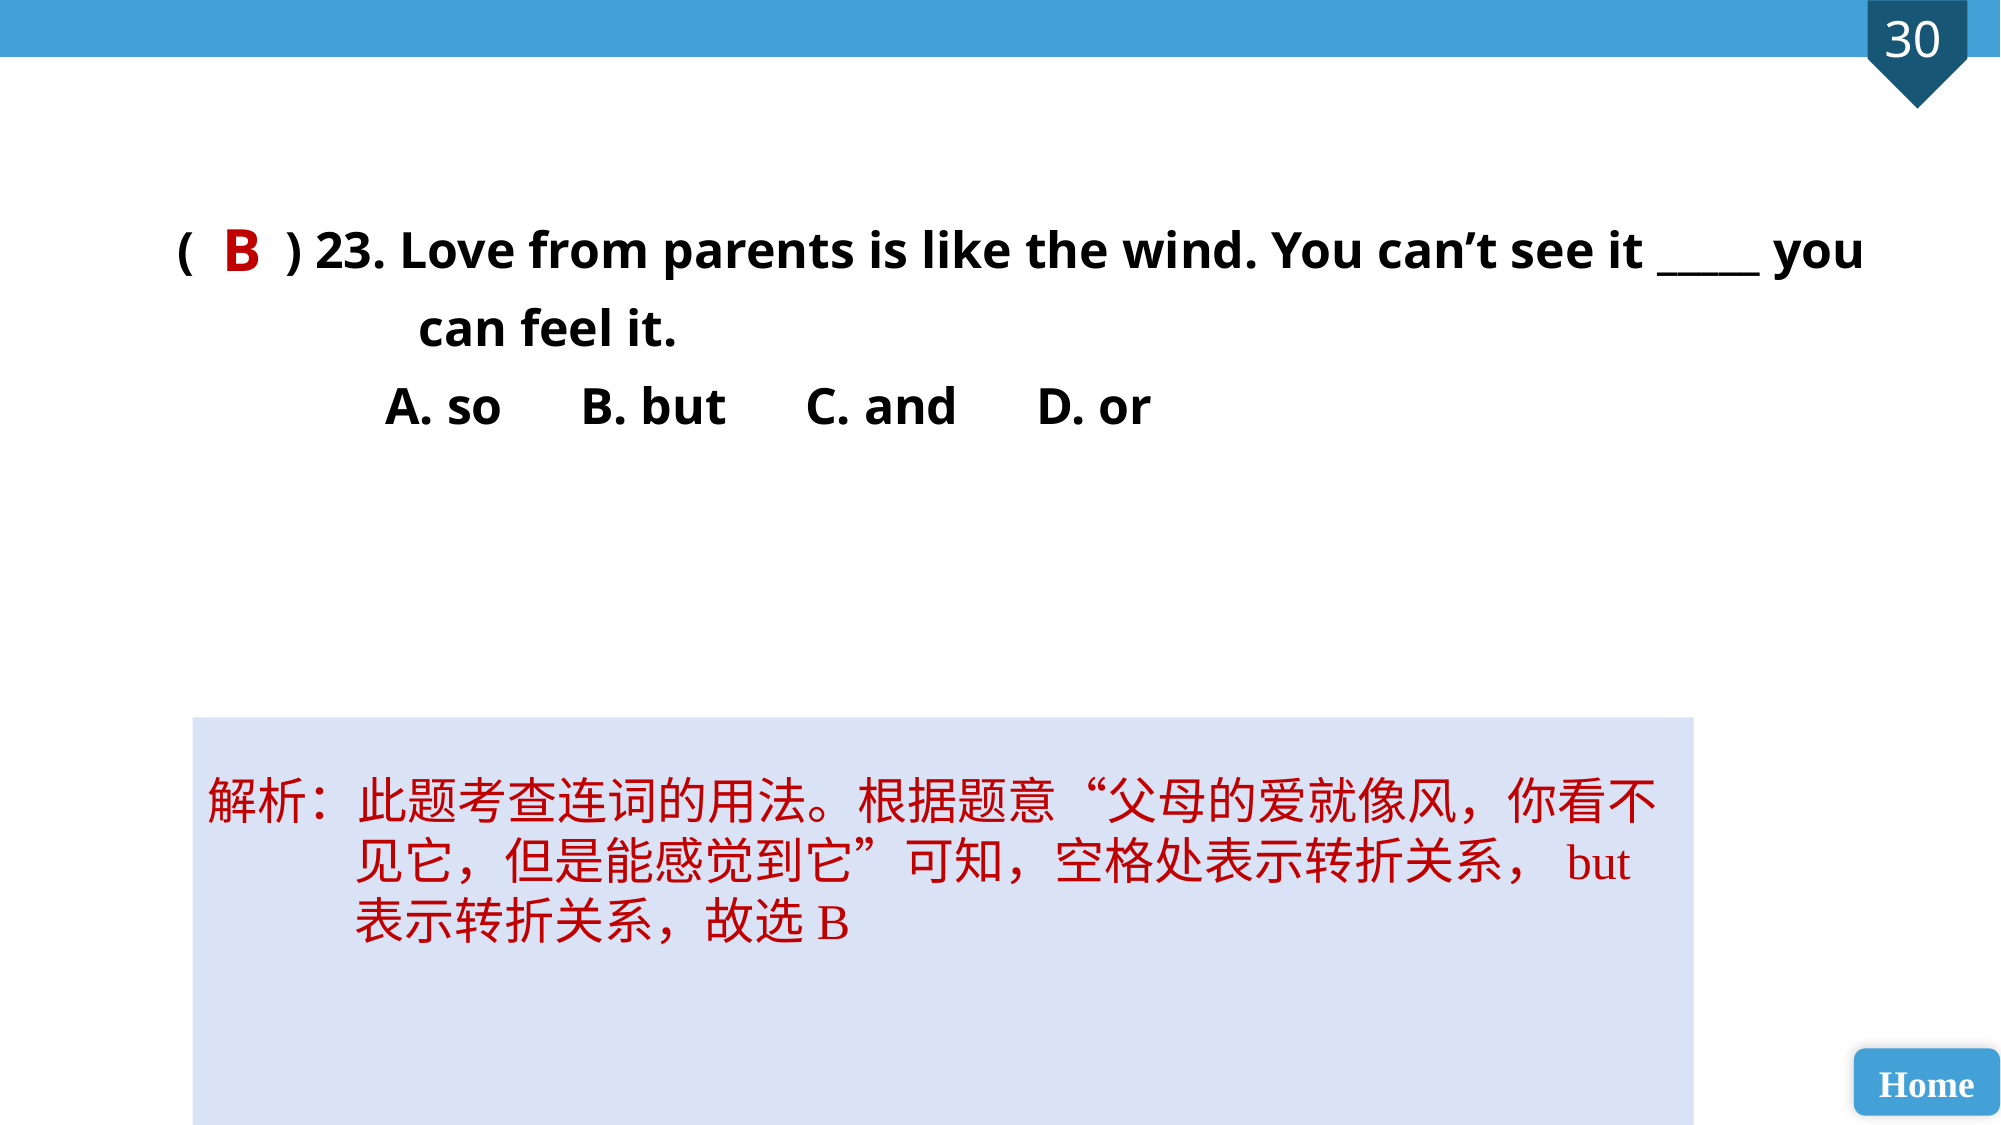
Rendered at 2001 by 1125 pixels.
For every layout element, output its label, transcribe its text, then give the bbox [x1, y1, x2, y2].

text_box [191, 716, 1695, 1125]
text_box 解析：此题考查连词的用法。根据题意“父母的爱就像风，你看不见它，但是能感觉到它”可知，空格处表示转折关系，but表示转折关系，故选B [192, 762, 1694, 957]
text_box ( ) 23. Love from parents is like the wind. You can’t see it _____ you can feel it. A. so B. but C. and D. or [162, 193, 1976, 443]
text_box B [207, 206, 277, 291]
